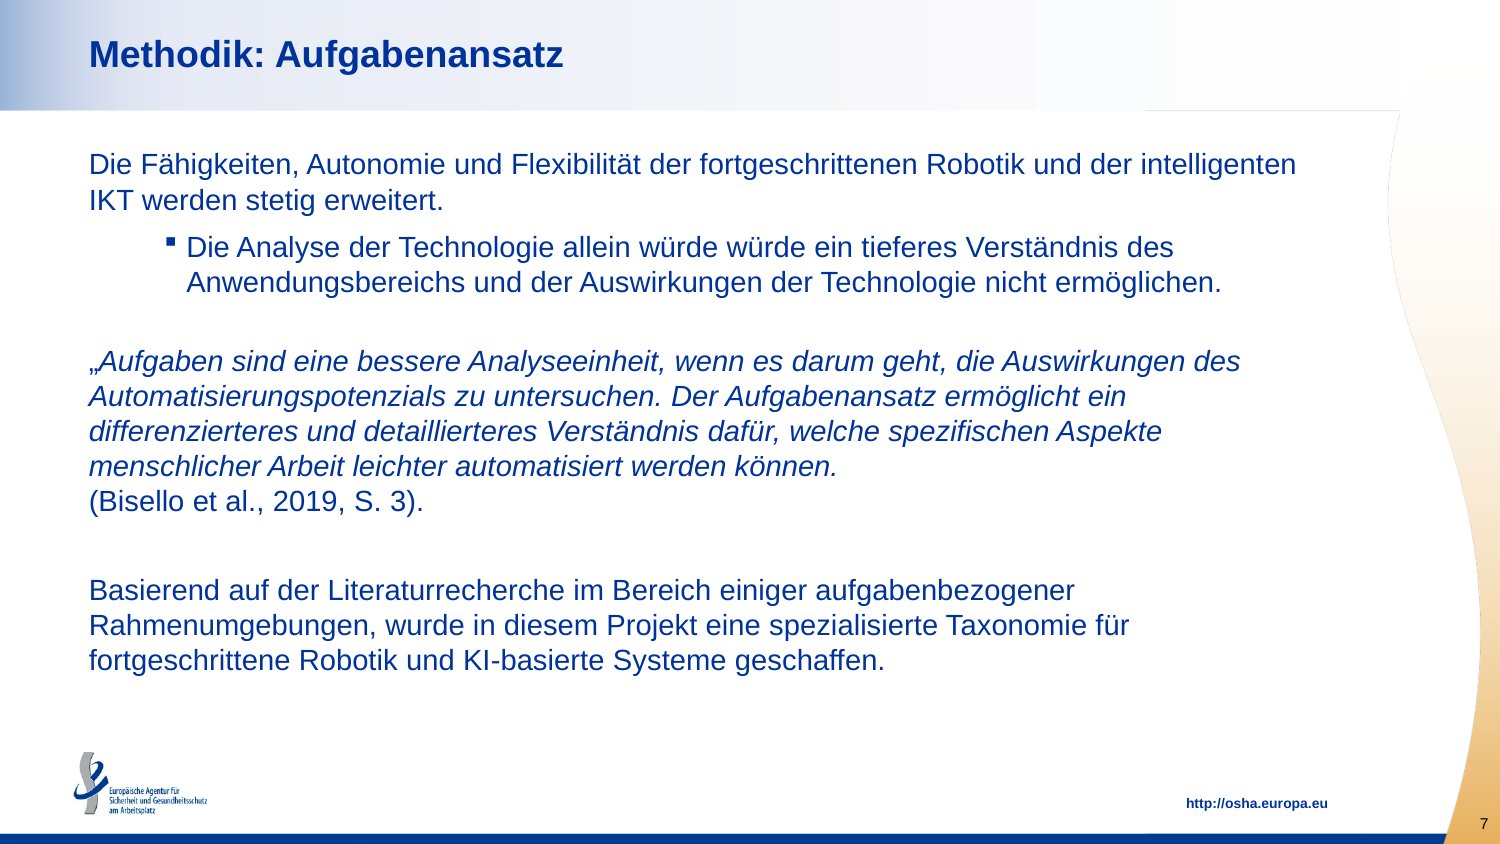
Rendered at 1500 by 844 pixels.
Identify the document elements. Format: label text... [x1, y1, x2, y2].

list Die Fähigkeiten, Autonomie und Flexibilität der fortgeschrittenen Robotik und der intelligenten IKT werden stetig erweitert. Die Analyse der Technologie allein würde würde ein tieferes Verständnis des Anwendungsbereichs und der Auswirkungen der Technologie nicht ermöglichen. „Aufgaben sind eine bessere Analyseeinheit, wenn es darum geht, die Auswirkungen des Automatisierungspotenzials zu untersuchen. Der Aufgabenansatz ermöglicht ein differenzierteres und detaillierteres Verständnis dafür, welche spezifischen Aspekte menschlicher Arbeit leichter automatisiert werden können. (Bisello et al., 2019, S. 3). Basierend auf der Literaturrecherche im Bereich einiger aufgabenbezogener Rahmenumgebungen, wurde in diesem Projekt eine spezialisierte Taxonomie für fortgeschrittene Robotik und KI-basierte Systeme geschaffen. [73, 138, 1314, 684]
picture [0, 0, 1500, 844]
title Methodik: Aufgabenansatz [73, 0, 1314, 131]
